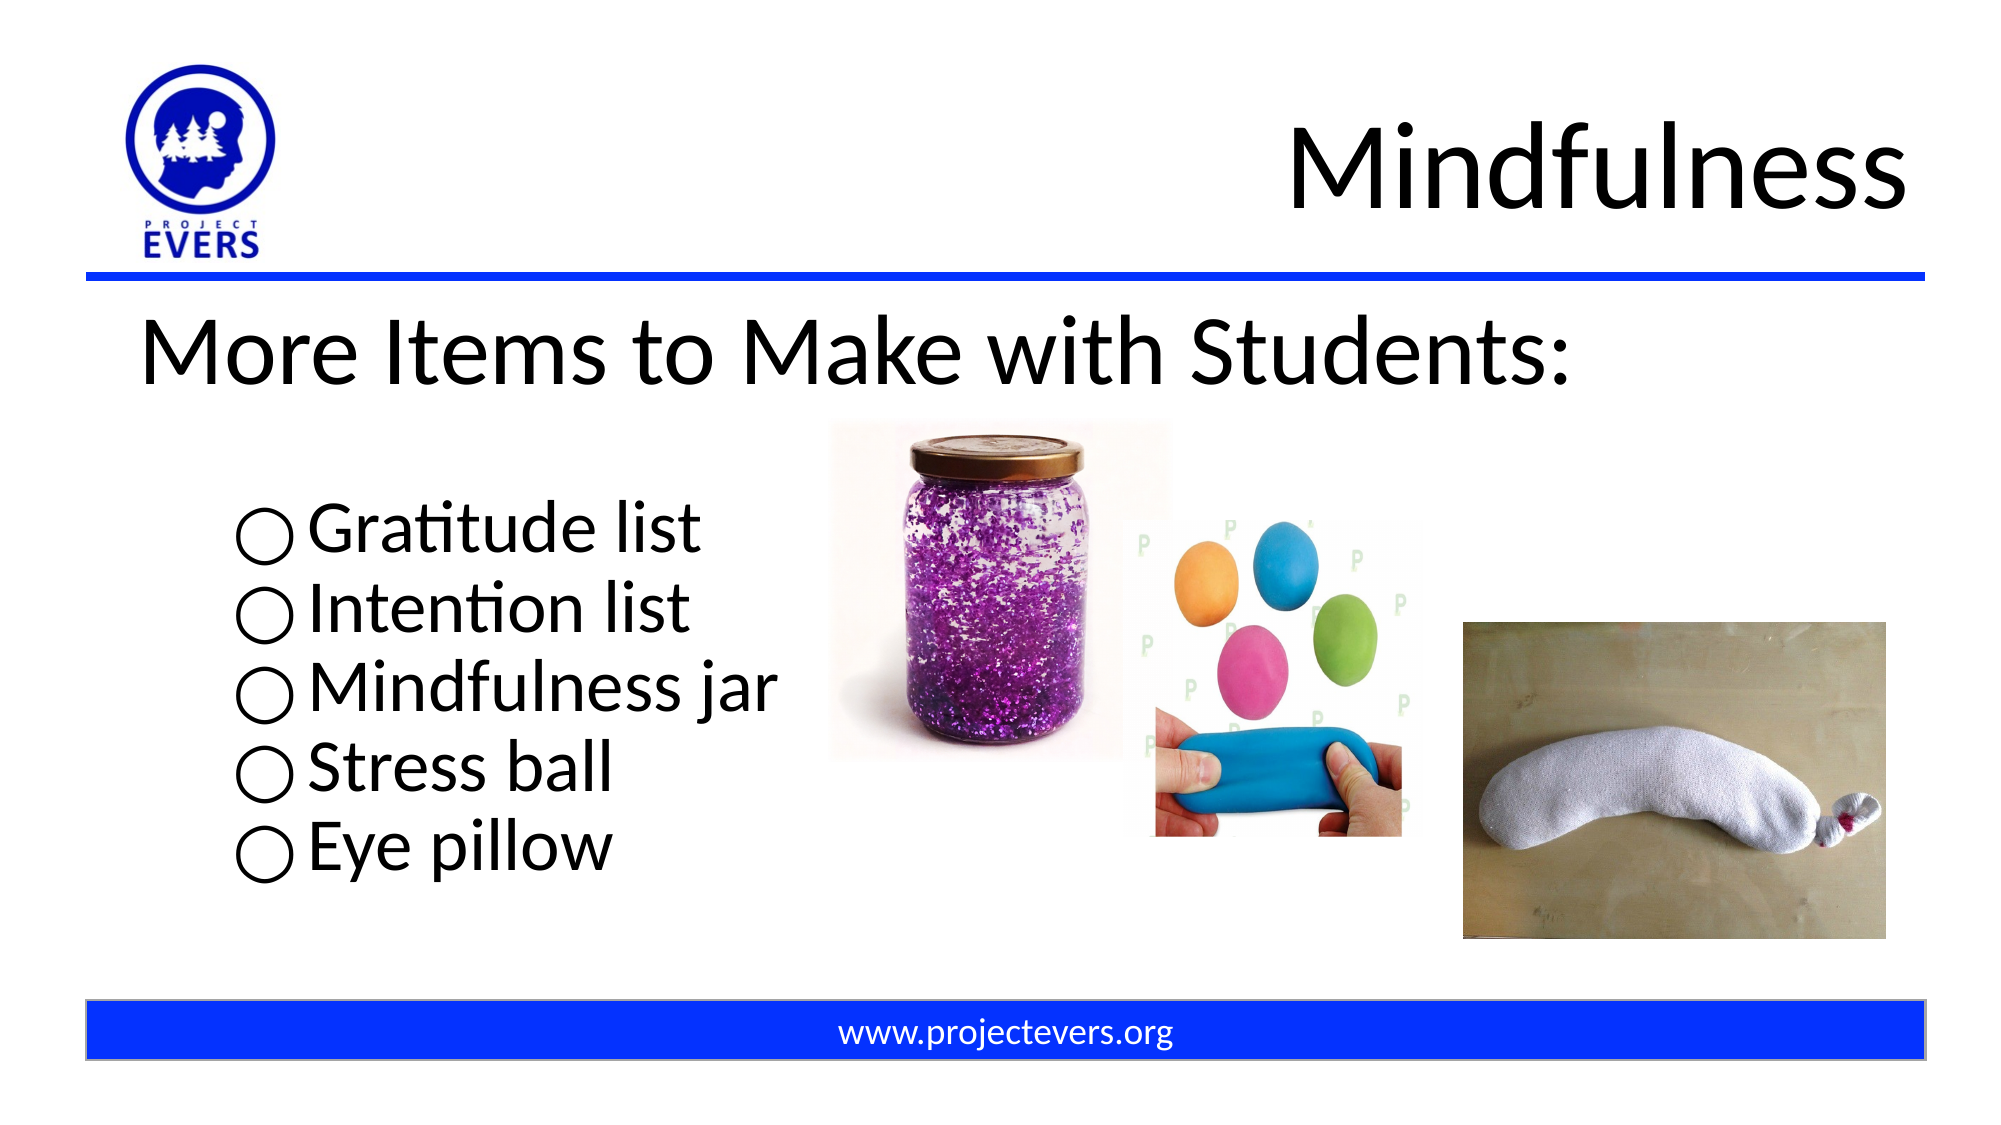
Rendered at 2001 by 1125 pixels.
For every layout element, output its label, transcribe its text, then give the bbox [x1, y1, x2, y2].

list Gratitude list Intention list Mindfulness jar Stress ball Eye pillow [124, 487, 1300, 903]
picture [119, 62, 286, 263]
text_box www.projectevers.org [86, 999, 1926, 1060]
picture [827, 417, 1424, 838]
title Mindfulness [137, 59, 1926, 276]
text_box More Items to Make with Students: [124, 288, 1641, 412]
picture [1463, 622, 1886, 939]
